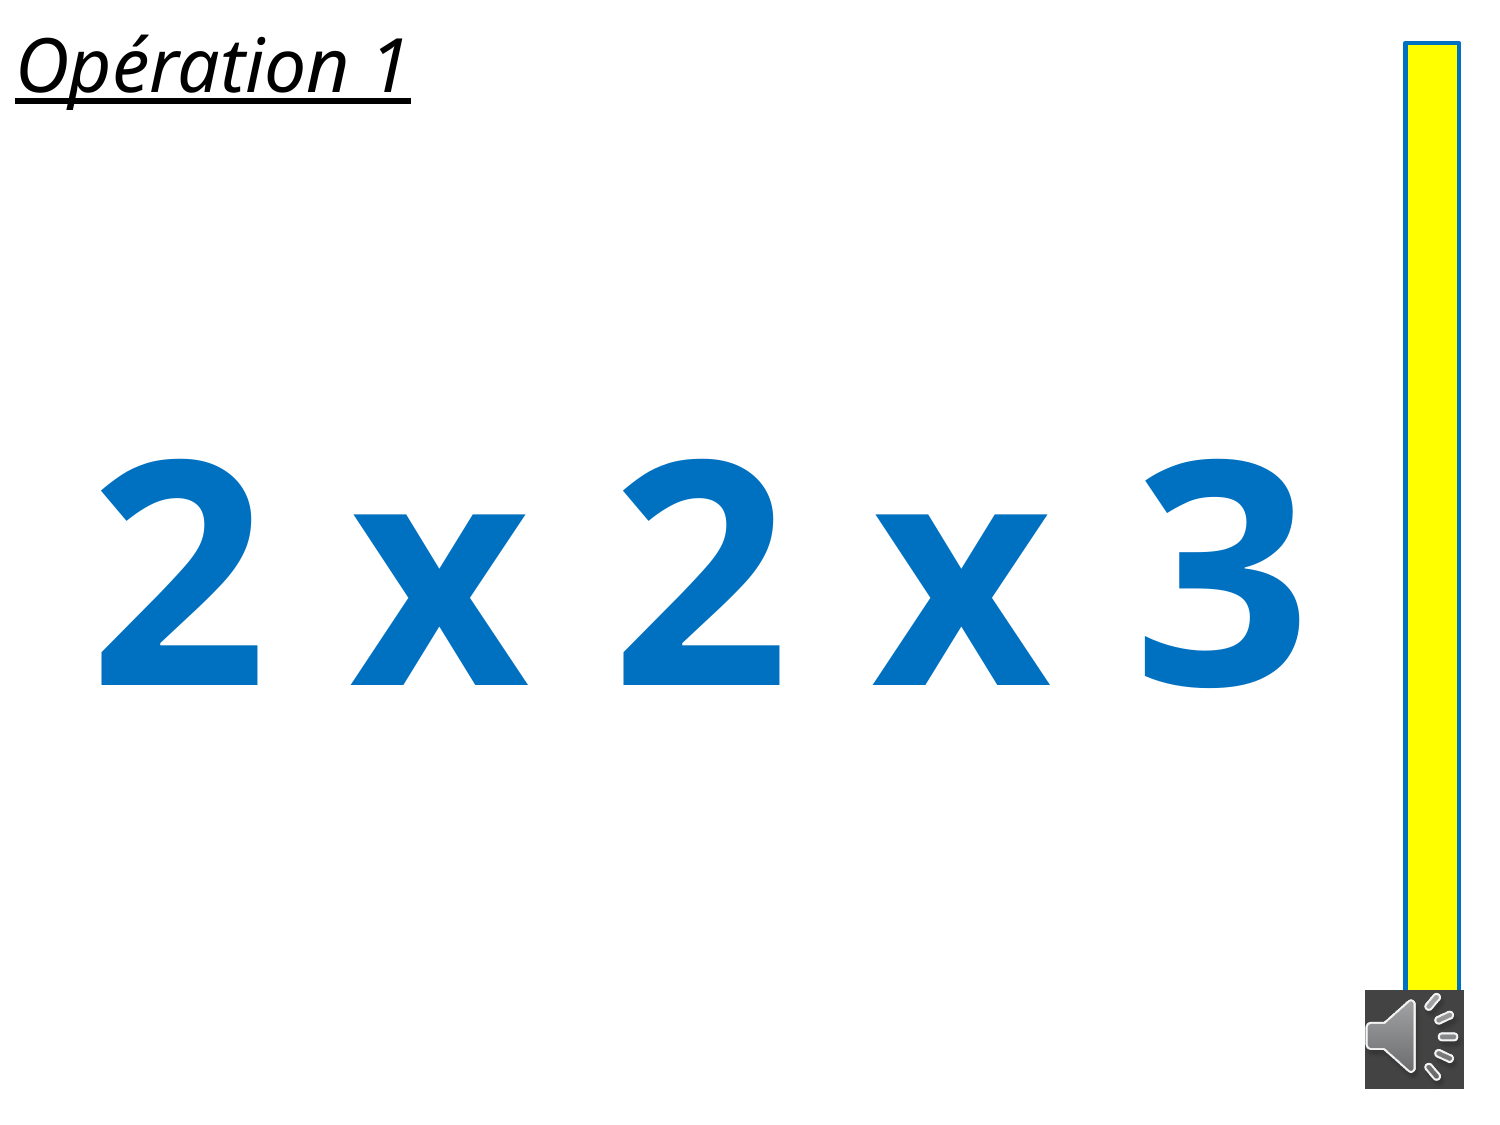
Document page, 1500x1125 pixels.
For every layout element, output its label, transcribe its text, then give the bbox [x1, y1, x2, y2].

title Opération 1 [0, 0, 502, 126]
picture [1364, 989, 1465, 1090]
text_box 2 x 2 x 3 [0, 365, 1403, 756]
text_box [1403, 41, 1461, 987]
